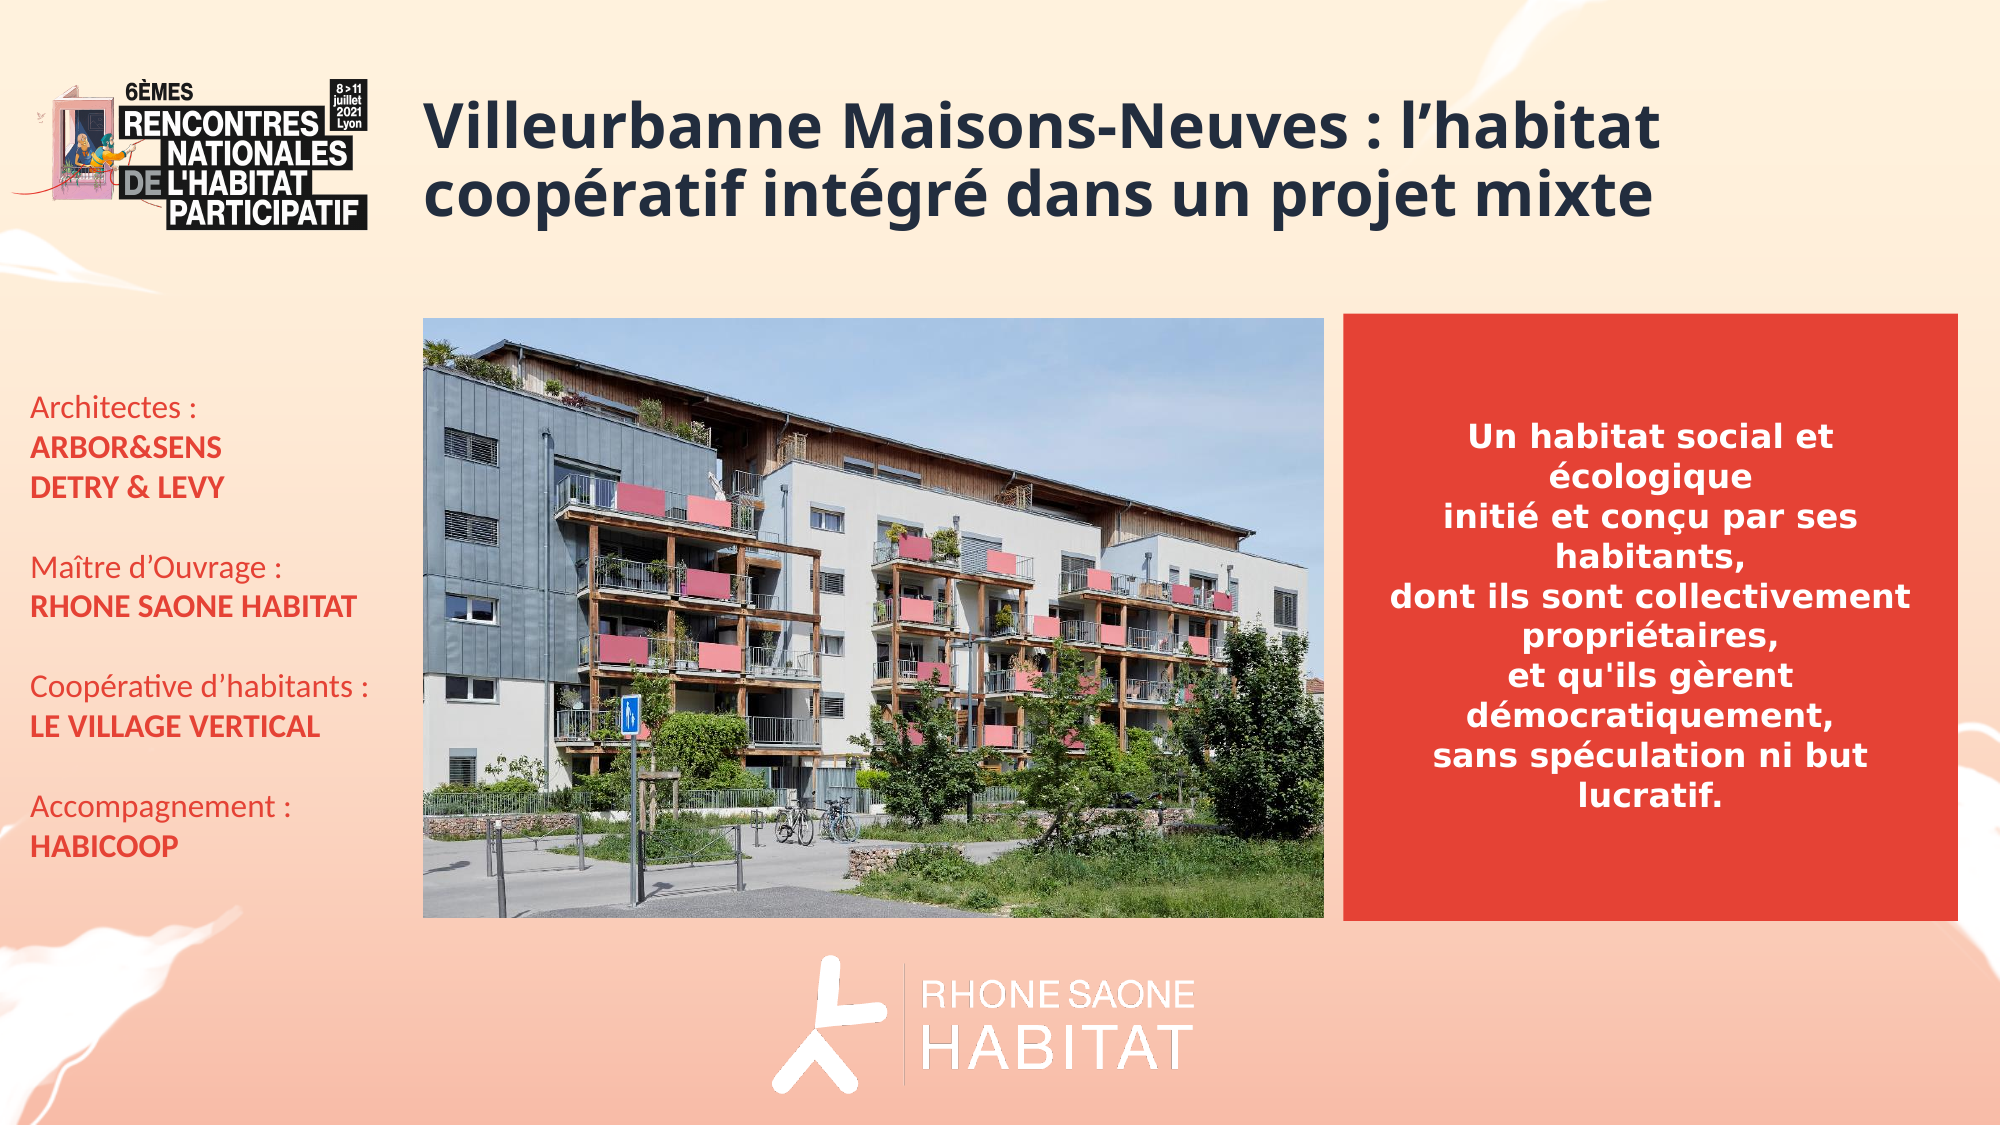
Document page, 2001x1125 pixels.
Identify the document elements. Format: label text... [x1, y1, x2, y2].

text_box Architectes : ARBOR&SENS DETRY & LEVY Maître d’Ouvrage : RHONE SAONE HABITAT Coopérative d’habitants : LE VILLAGE VERTICAL Accompagnement : HABICOOP [15, 377, 423, 912]
text_box Un habitat social et écologique initié et conçu par ses habitants, dont ils sont collectivement propriétaires, et qu'ils gèrent démocratiquement, sans spéculation ni but lucratif. [1369, 407, 1933, 822]
title Villeurbanne Maisons-Neuves : l’habitat coopératif intégré dans un projet mixte [408, 53, 1875, 272]
picture [0, 0, 2000, 1125]
text_box [1342, 313, 1959, 922]
